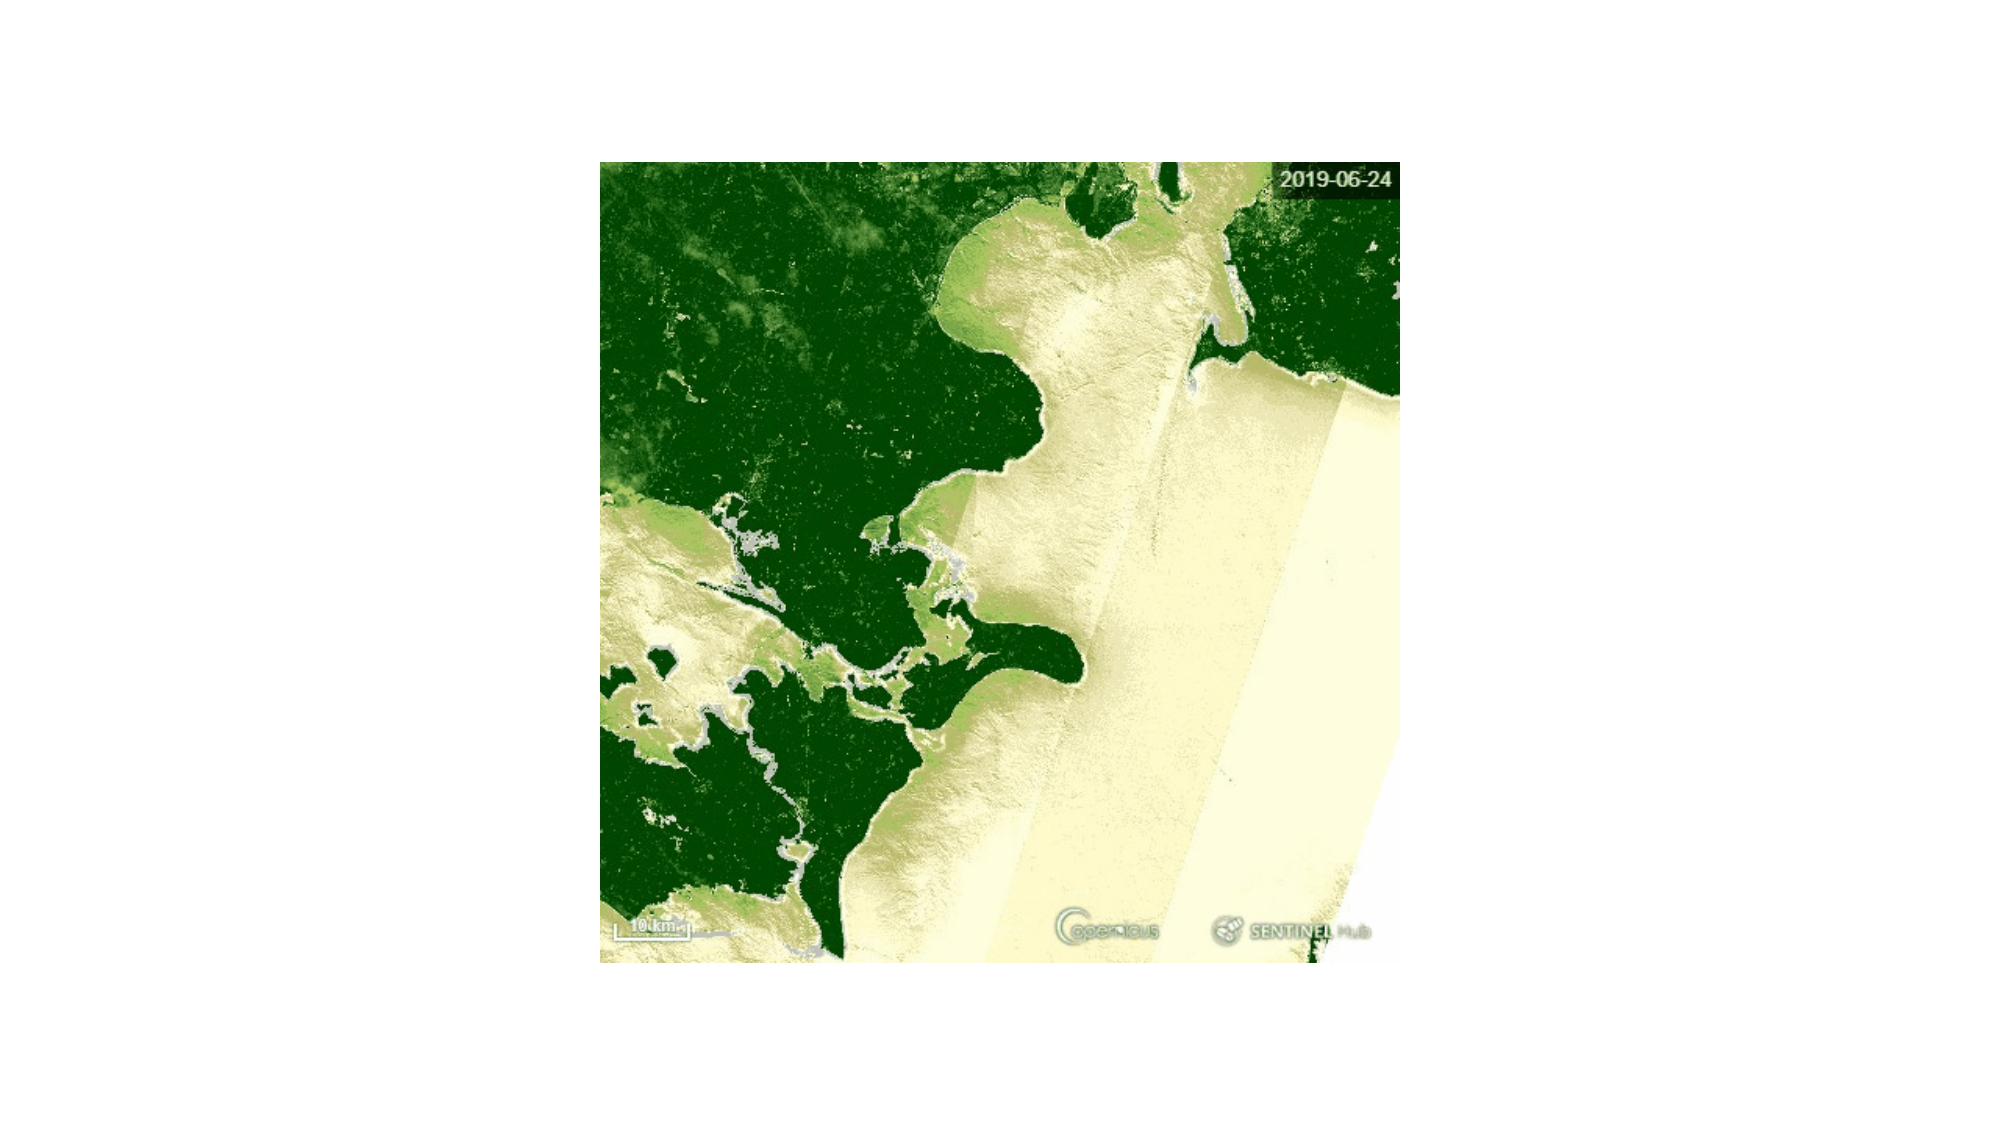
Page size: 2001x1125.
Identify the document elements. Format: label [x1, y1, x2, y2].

picture [599, 162, 1400, 963]
